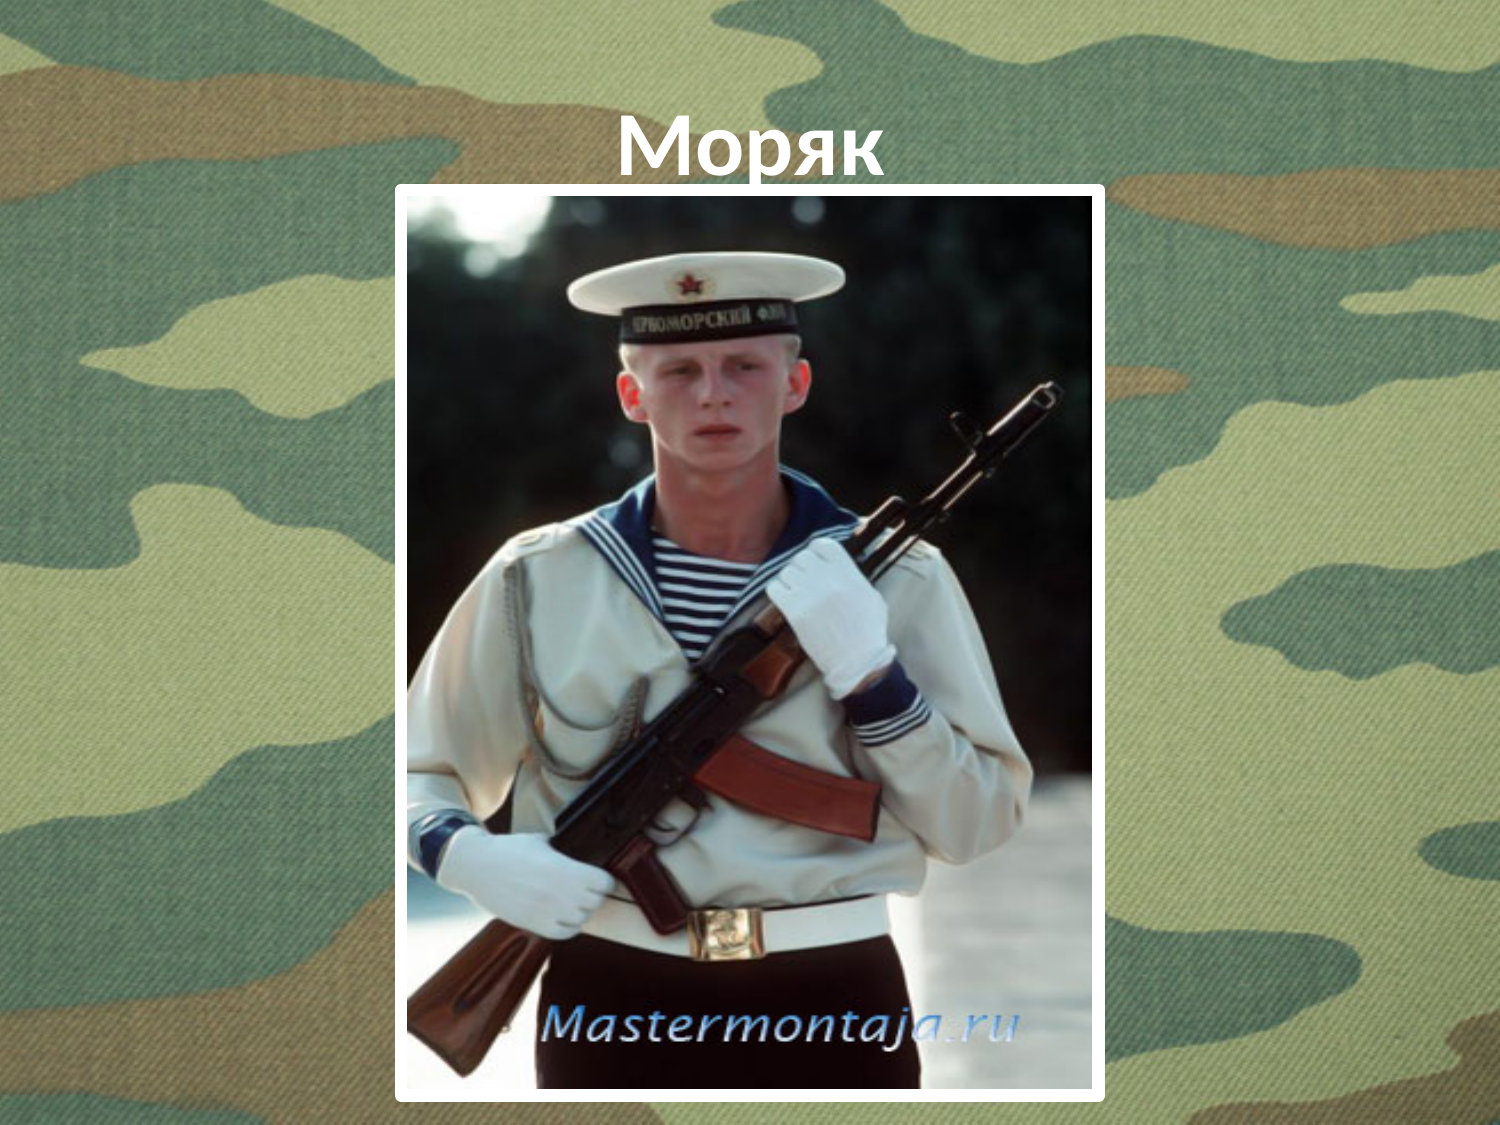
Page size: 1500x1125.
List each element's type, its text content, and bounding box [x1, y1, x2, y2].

title Моряк [75, 45, 1425, 233]
picture [407, 196, 1093, 1090]
